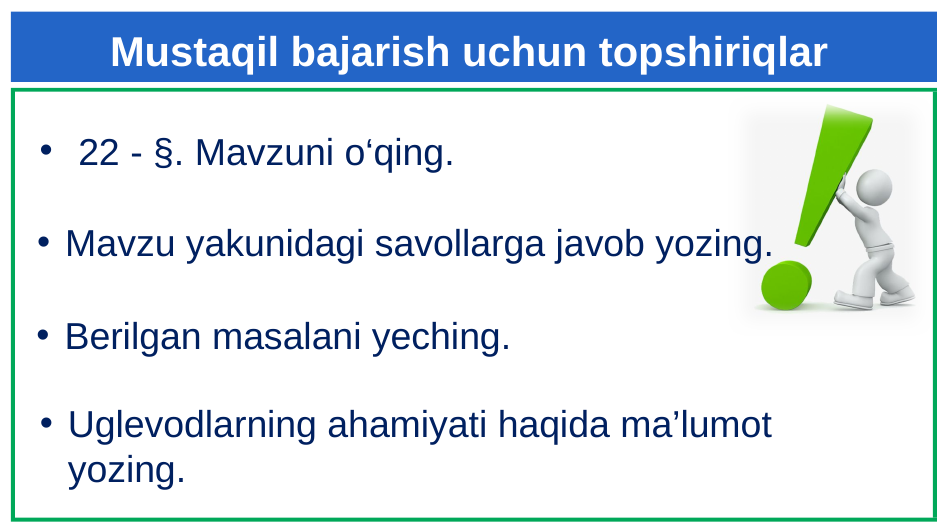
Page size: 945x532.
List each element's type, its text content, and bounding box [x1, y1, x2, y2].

text_box Berilgan masalani yeching. [21, 304, 797, 365]
picture [726, 94, 934, 338]
text_box Mustaqil bajarish uchun topshiriqlar [22, 17, 928, 83]
text_box 22 - §. Mavzuni o‘qing. [24, 120, 481, 180]
text_box Mavzu yakunidagi savollarga javob yozing. [22, 211, 720, 272]
text_box Uglevodlarning ahamiyati haqida ma’lumot yozing. [25, 392, 801, 497]
